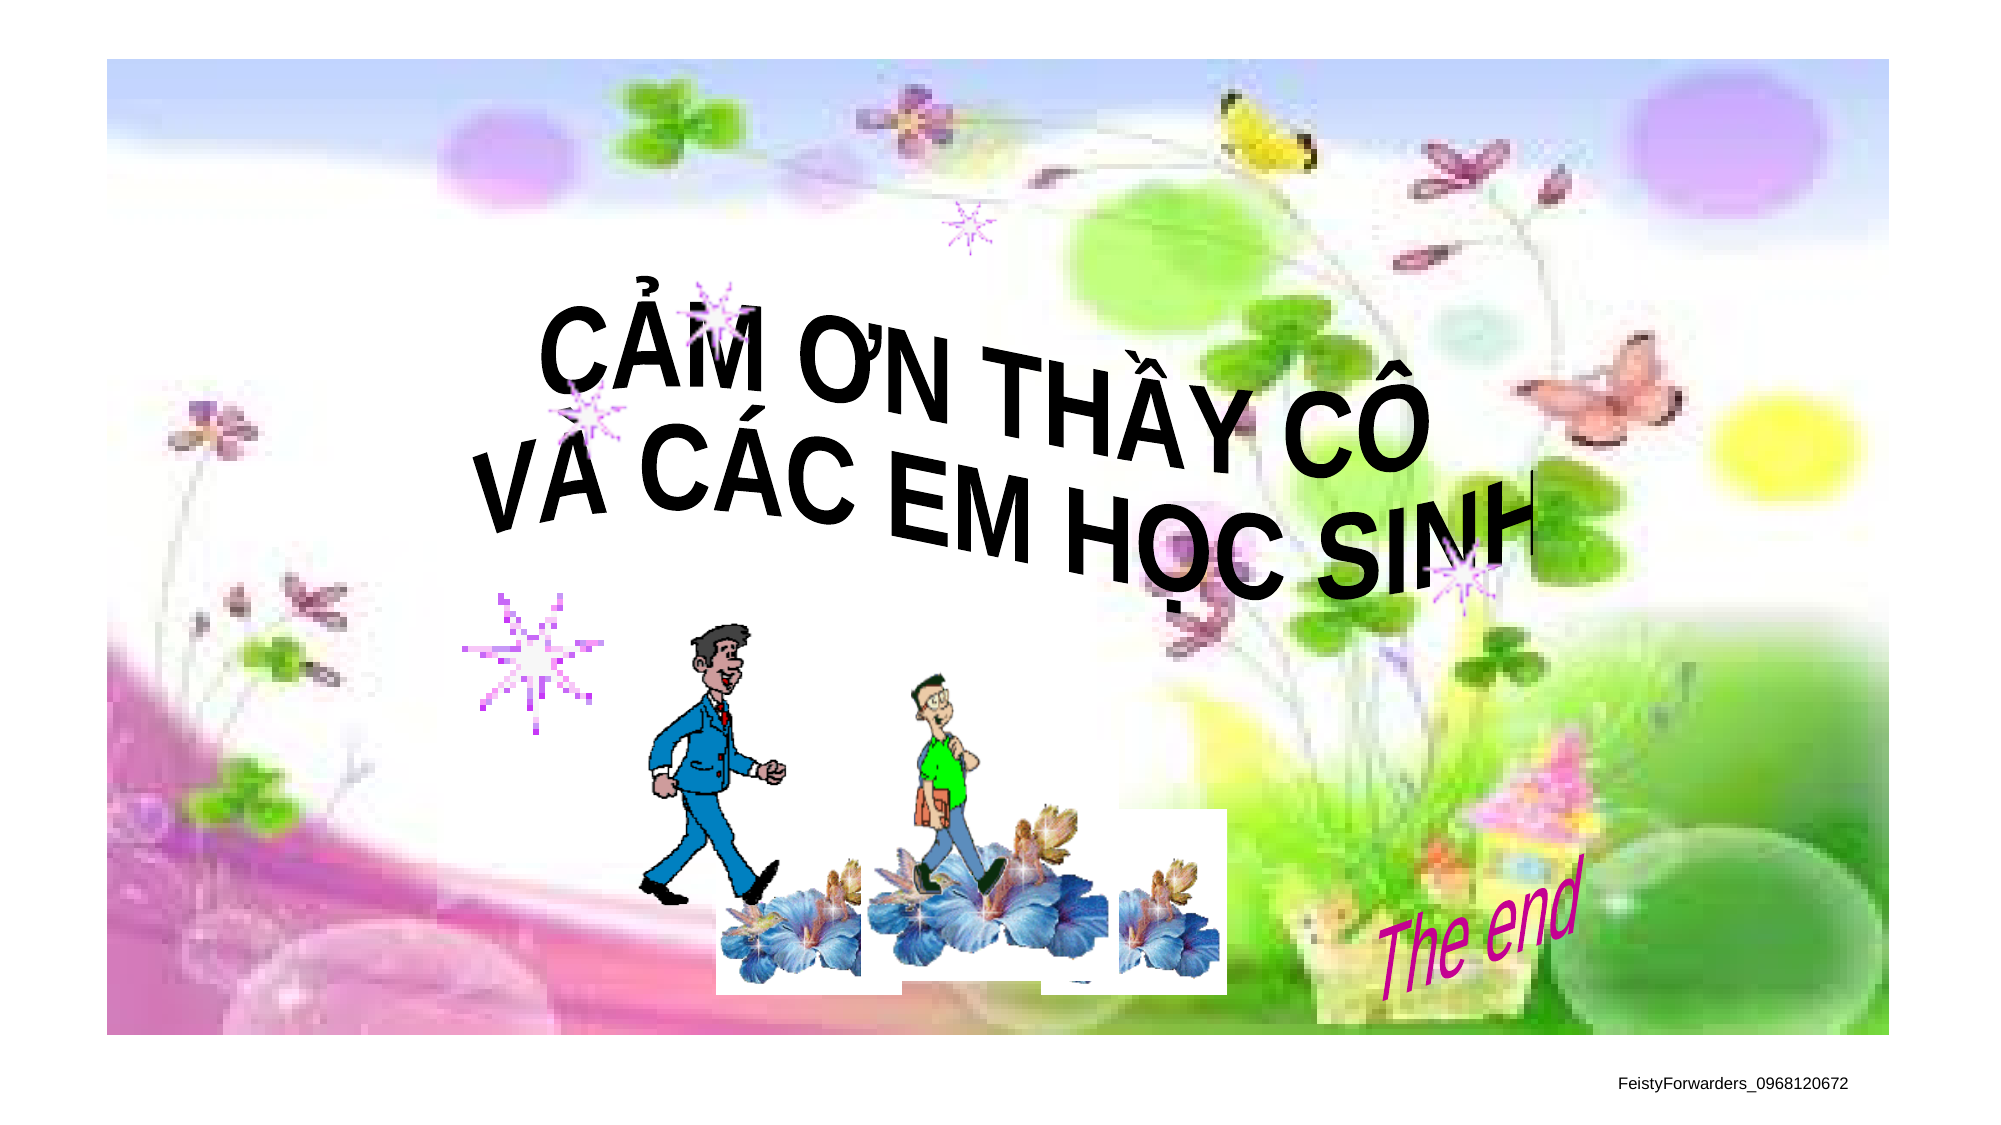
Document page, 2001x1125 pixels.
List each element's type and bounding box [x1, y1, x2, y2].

picture [107, 59, 1889, 1035]
